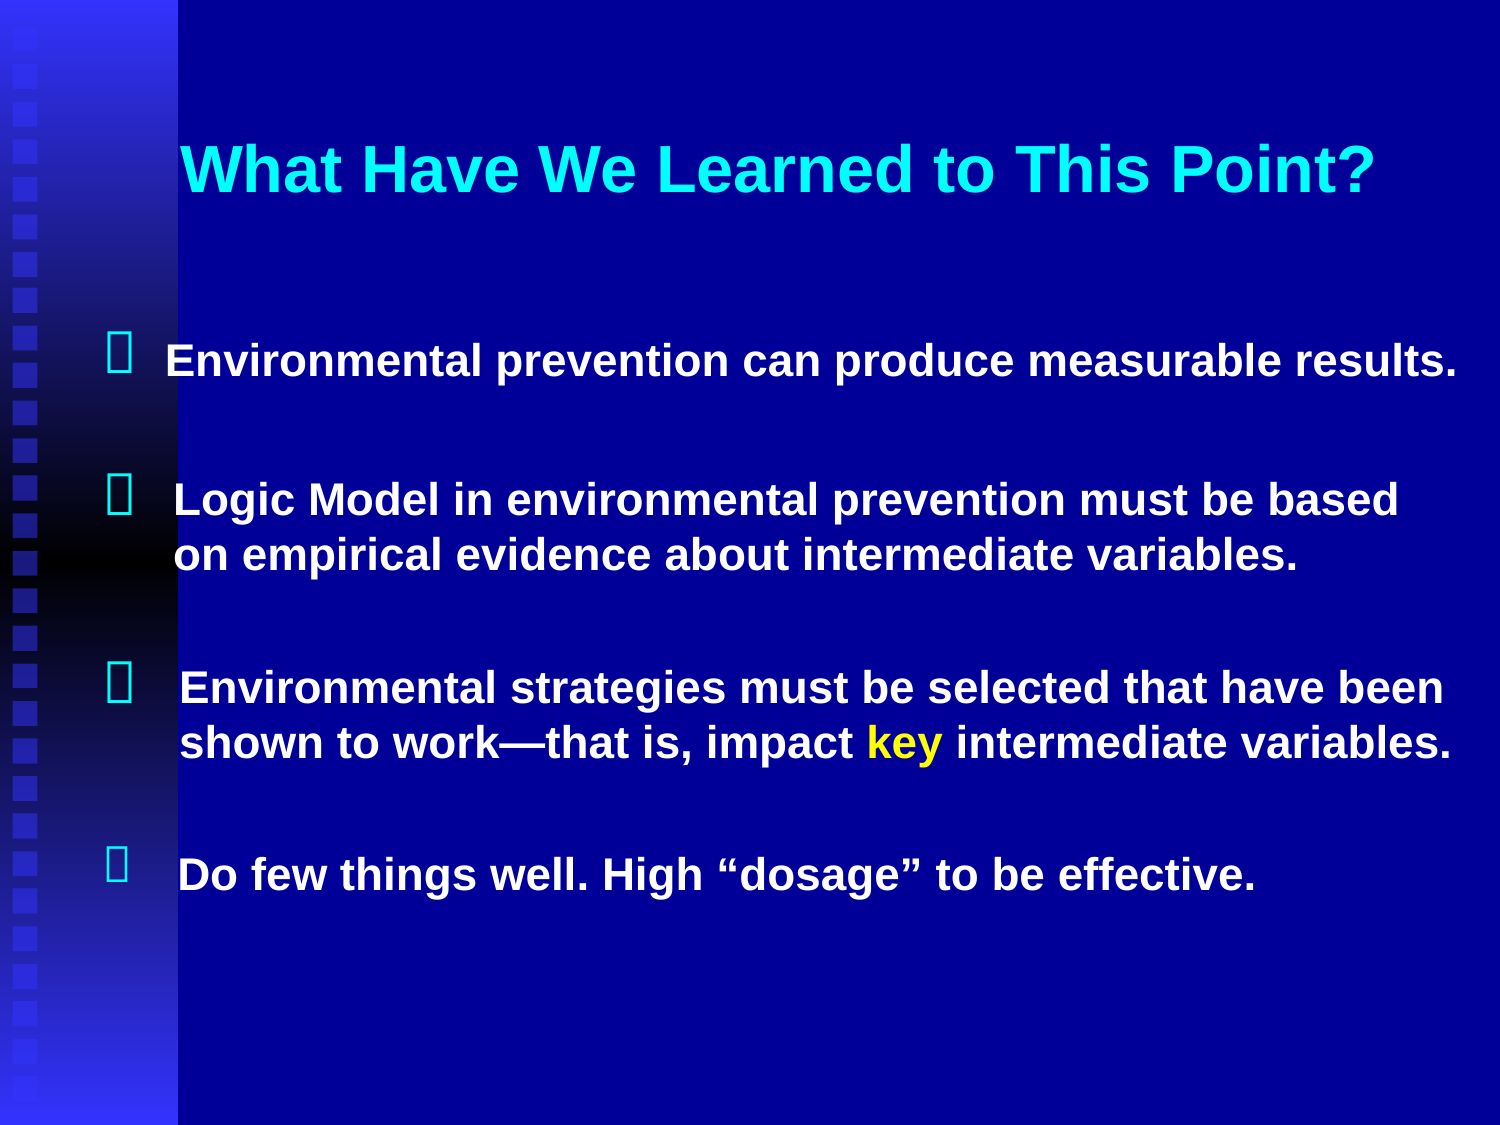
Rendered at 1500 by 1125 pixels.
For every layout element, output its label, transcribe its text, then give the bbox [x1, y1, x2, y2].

text_box  [87, 637, 165, 723]
text_box Logic Model in environmental prevention must be based on empirical evidence about intermediate variables. [158, 462, 1441, 588]
text_box Environmental strategies must be selected that have been shown to work—that is, impact key intermediate variables. [164, 650, 1471, 830]
text_box  [87, 450, 165, 535]
text_box  [81, 308, 159, 394]
text_box Do few things well. High “dosage” to be effective. [162, 837, 1350, 968]
text_box  [87, 824, 159, 900]
title What Have We Learned to This Point? [87, 108, 1472, 294]
text_box Environmental prevention can produce measurable results. [150, 322, 1500, 393]
